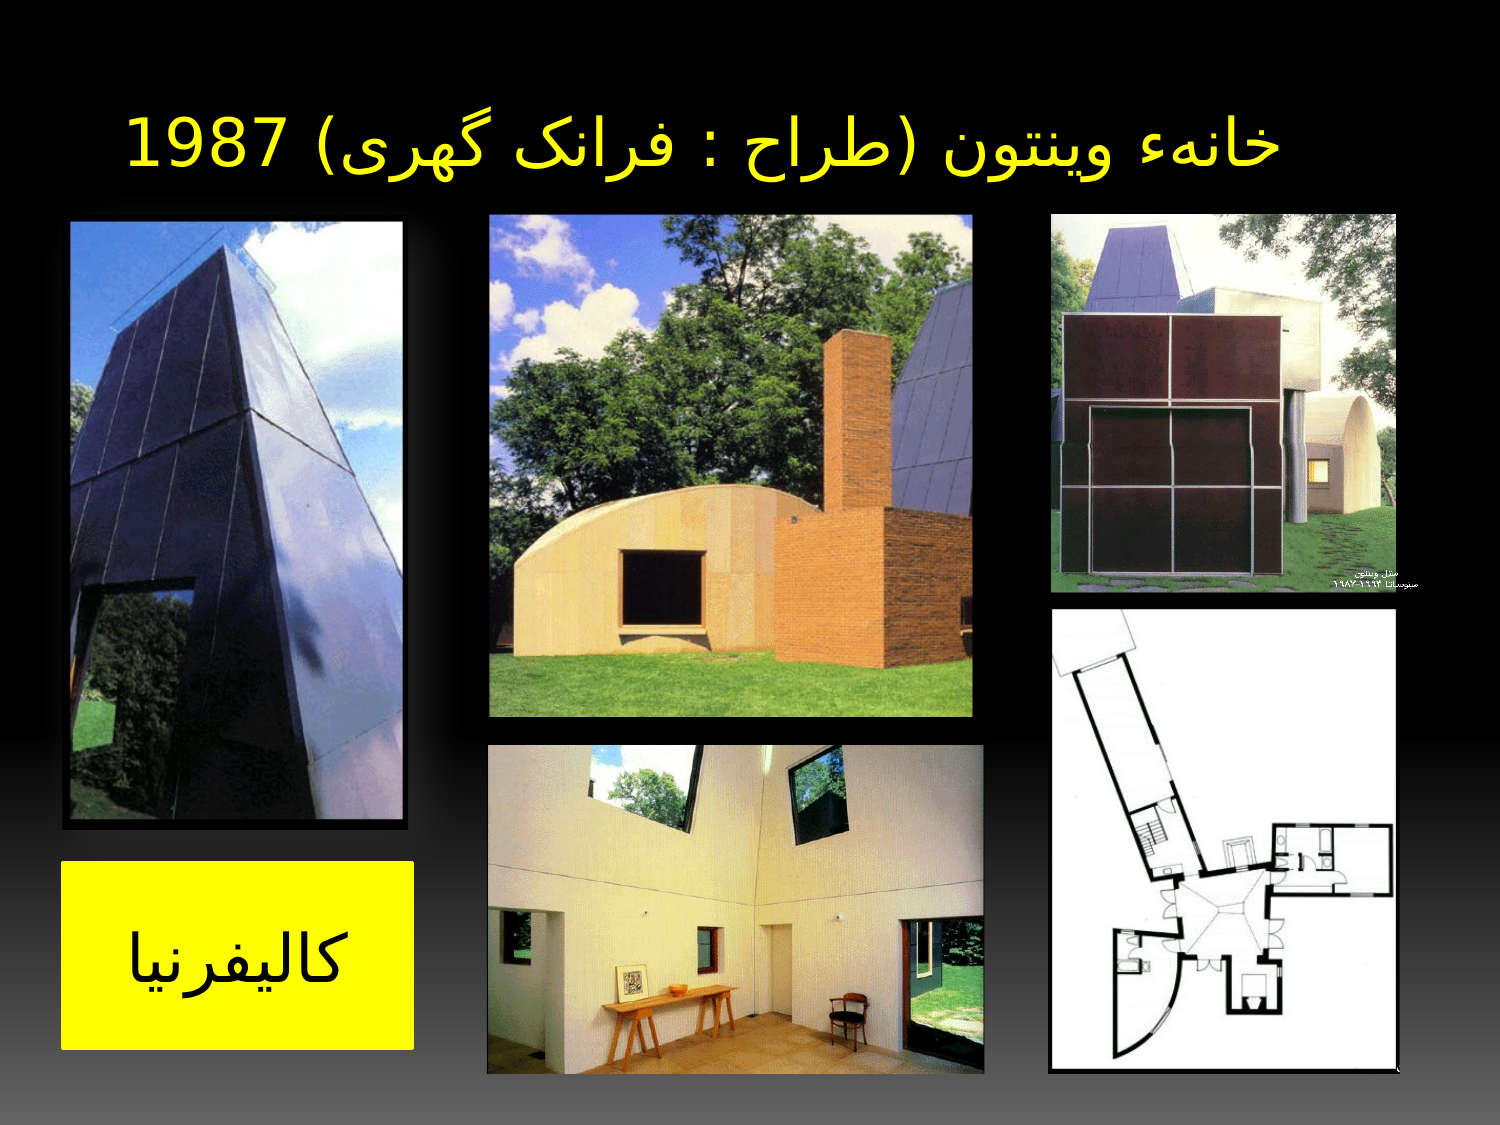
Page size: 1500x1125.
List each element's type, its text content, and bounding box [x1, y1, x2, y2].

picture [1047, 601, 1401, 1074]
text_box کالیفرنیا [61, 861, 414, 1050]
picture [486, 743, 985, 1074]
picture [1022, 213, 1426, 595]
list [61, 215, 409, 830]
picture [486, 211, 977, 718]
title خانهء وینتون (طراح : فرانک گهری) 1987 [24, 37, 1300, 188]
